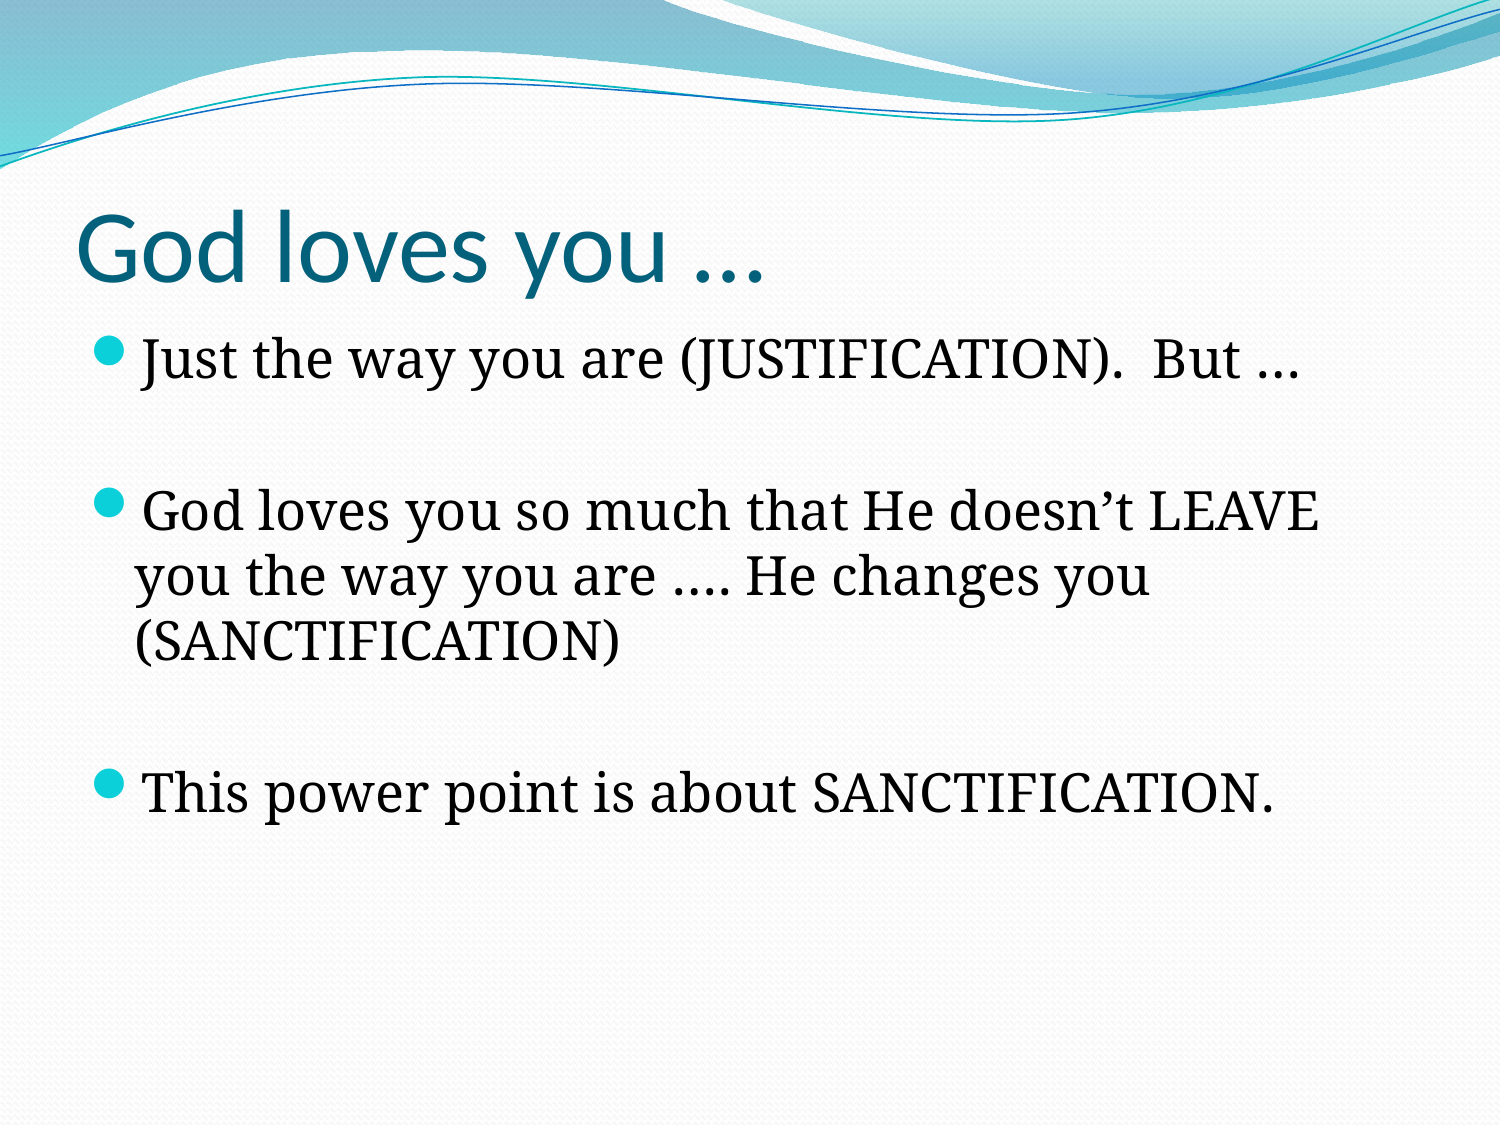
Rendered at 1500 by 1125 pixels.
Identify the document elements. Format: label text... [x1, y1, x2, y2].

list Just the way you are (JUSTIFICATION). But … God loves you so much that He doesn’t LEAVE you the way you are …. He changes you (SANCTIFICATION) This power point is about SANCTIFICATION. [75, 317, 1425, 1038]
title God loves you … [75, 115, 1425, 303]
